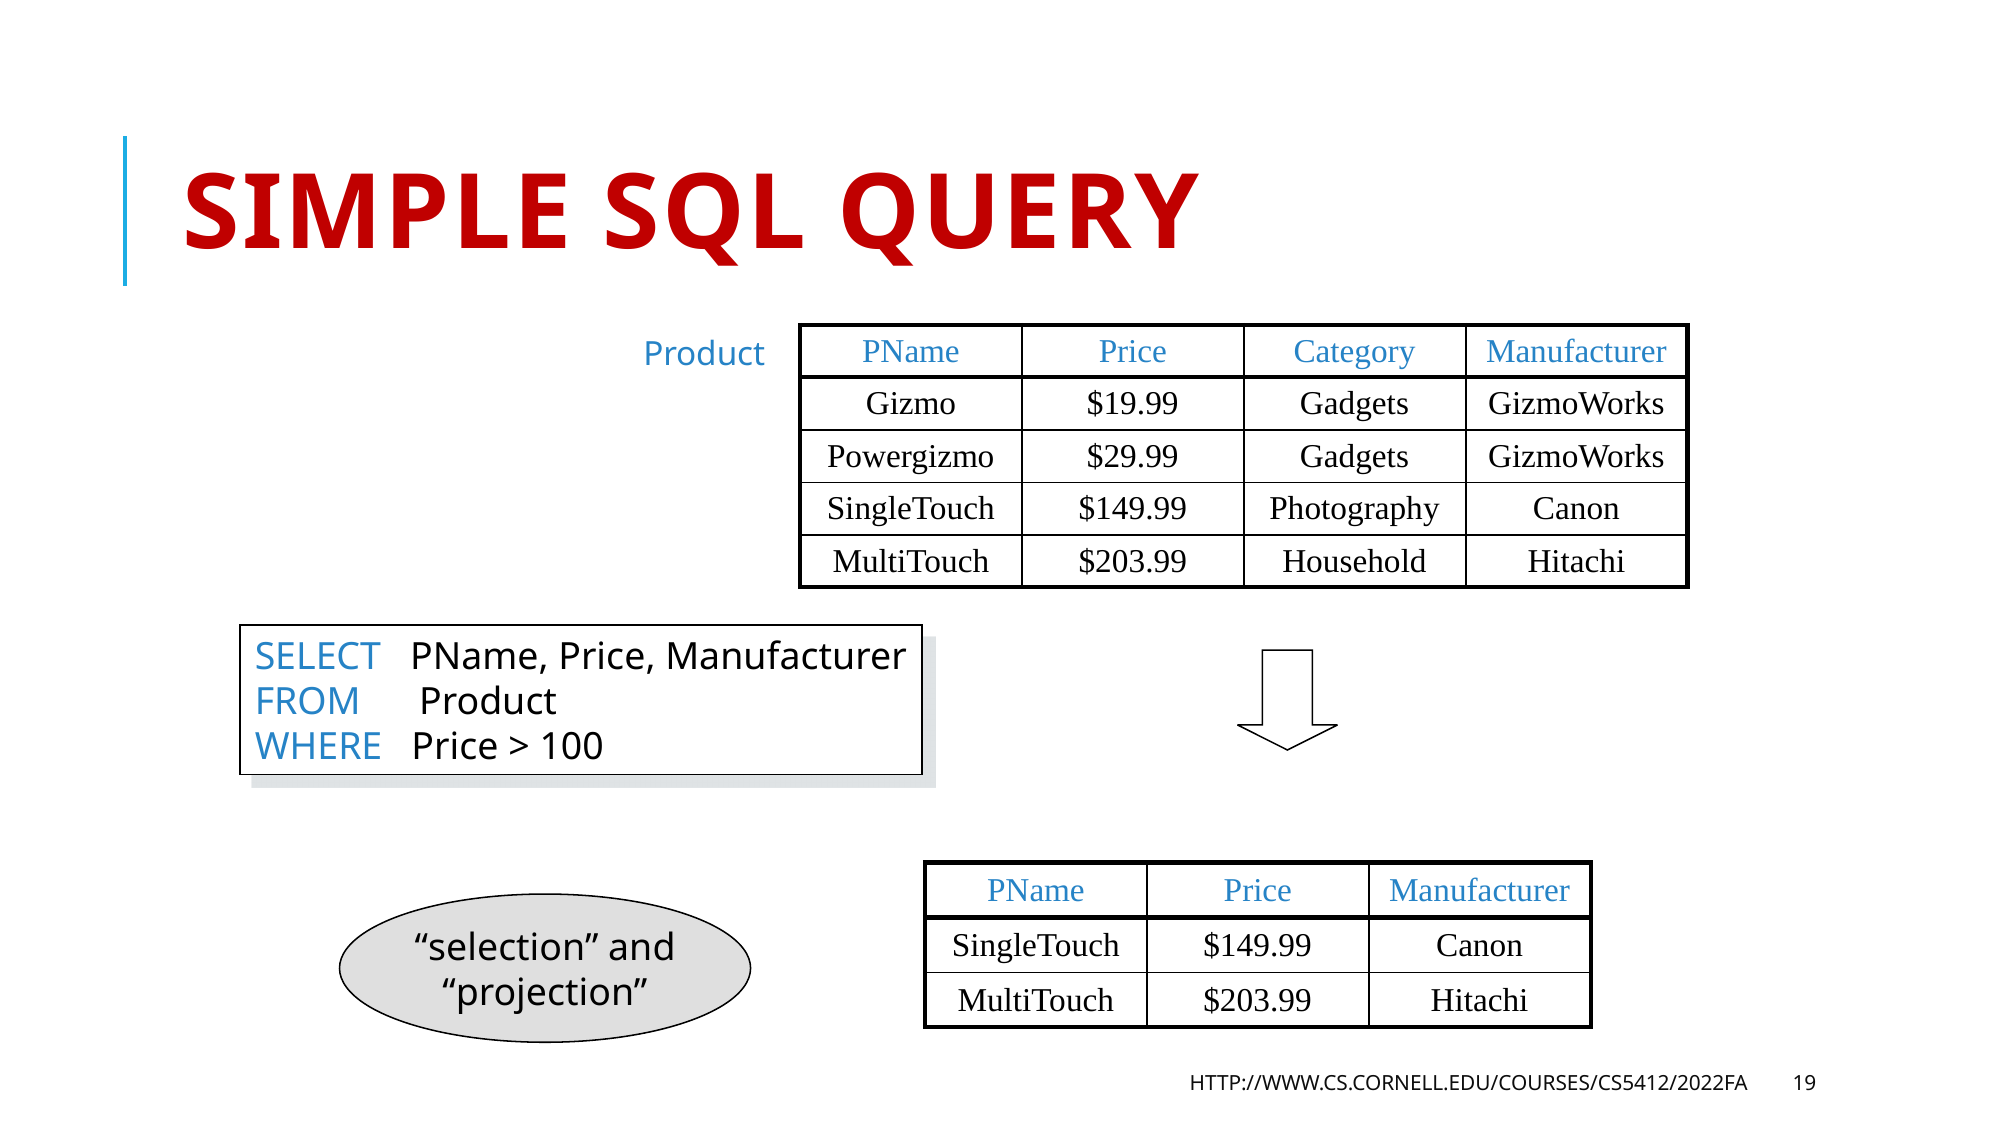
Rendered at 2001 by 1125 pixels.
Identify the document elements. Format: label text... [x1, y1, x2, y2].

title Simple SQL Query [168, 96, 1763, 342]
table_header PName [927, 865, 1146, 915]
text_box Product [628, 324, 781, 380]
table_cell GizmoWorks [1467, 379, 1685, 429]
table_header Manufacturer [1467, 327, 1685, 375]
table_cell MultiTouch [802, 536, 1021, 585]
text_box SELECT PName, Price, Manufacturer FROM Product WHERE Price > 100 [240, 624, 923, 775]
table_cell GizmoWorks [1467, 431, 1685, 482]
table_header Price [1148, 865, 1368, 915]
table_cell $203.99 [1148, 973, 1368, 1025]
table_cell $29.99 [1023, 431, 1243, 482]
slide_number 19 [1777, 1061, 1938, 1107]
table_header Category [1245, 327, 1465, 375]
table_cell $203.99 [1023, 536, 1243, 585]
table_header Manufacturer [1370, 865, 1589, 915]
table_cell Hitachi [1467, 536, 1685, 585]
table_cell Hitachi [1370, 973, 1589, 1025]
table_cell SingleTouch [802, 483, 1021, 534]
table_cell Canon [1370, 920, 1589, 972]
table_cell Gadgets [1245, 431, 1465, 482]
table_cell Canon [1467, 483, 1685, 534]
table_header PName [802, 327, 1021, 375]
table_header Price [1023, 327, 1243, 375]
table_cell $149.99 [1148, 920, 1368, 972]
table_cell $19.99 [1023, 379, 1243, 429]
table_cell Gadgets [1245, 379, 1465, 429]
table_cell MultiTouch [927, 973, 1146, 1025]
text_box [1237, 650, 1338, 751]
text_box “selection” and “projection” [339, 894, 751, 1043]
footer http://www.cs.cornell.edu/courses/cs5412/2022fa [794, 1061, 1763, 1107]
table_cell Powergizmo [802, 431, 1021, 482]
table_cell SingleTouch [927, 920, 1146, 972]
table_cell Household [1245, 536, 1465, 585]
table_cell Photography [1245, 483, 1465, 534]
table_cell $149.99 [1023, 483, 1243, 534]
table_cell Gizmo [802, 379, 1021, 429]
